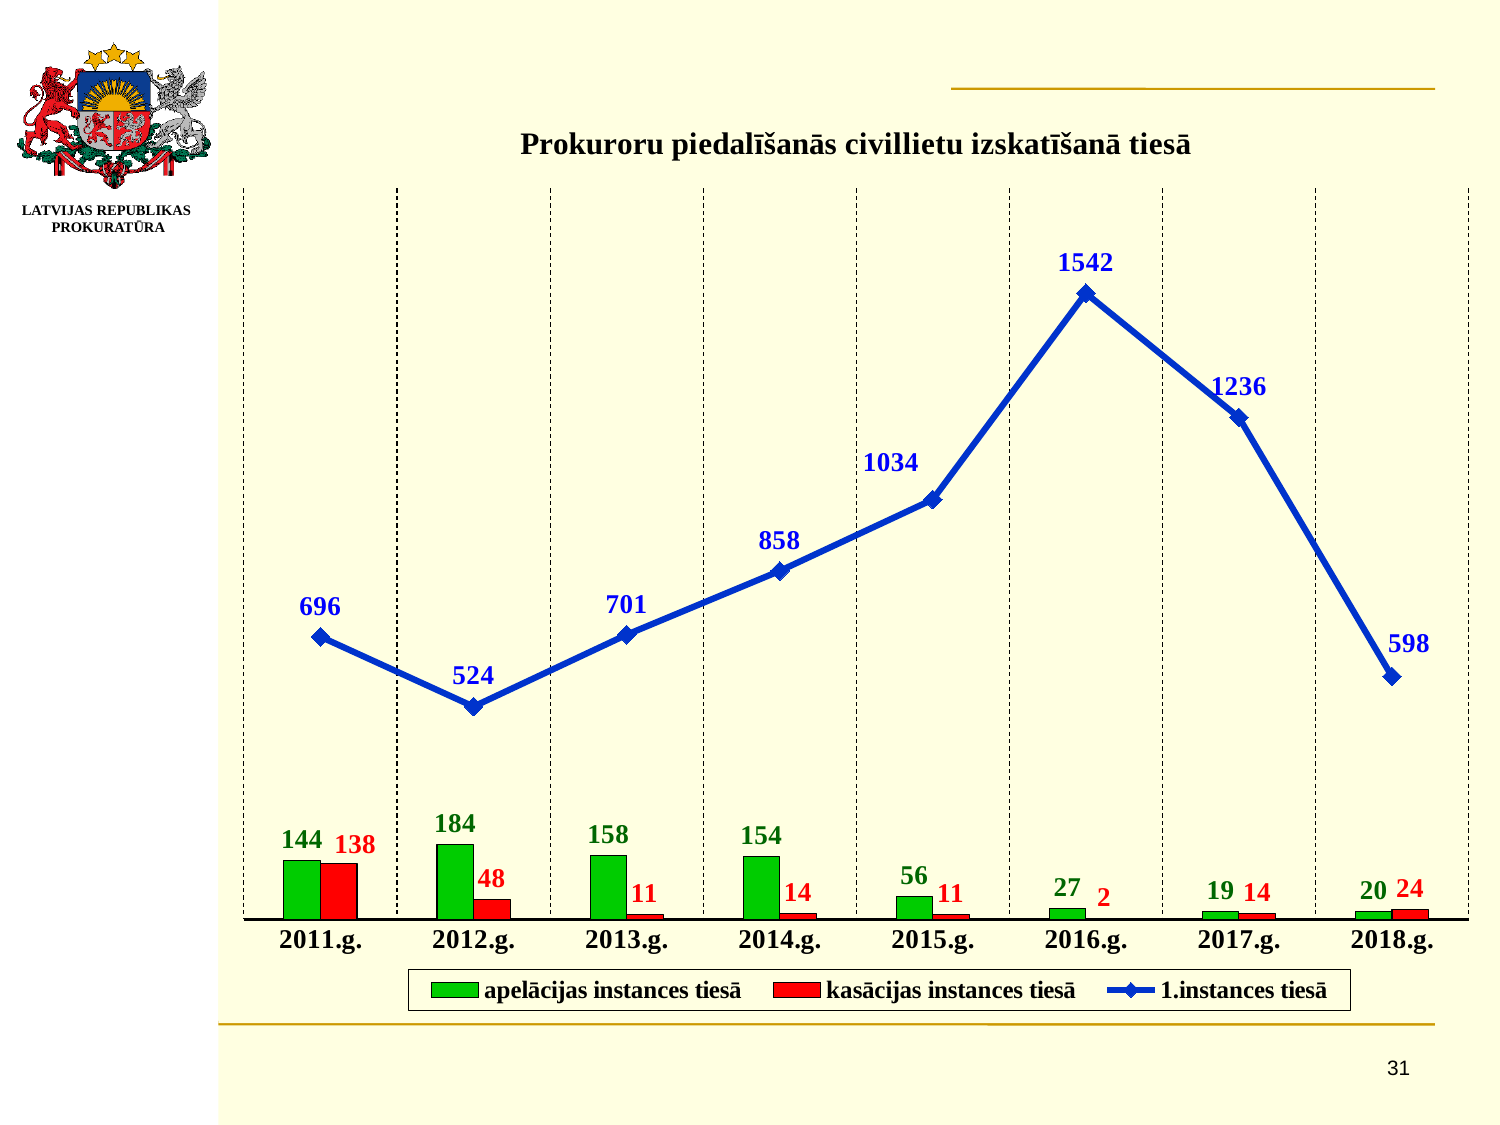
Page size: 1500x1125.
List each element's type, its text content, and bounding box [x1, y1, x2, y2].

picture [17, 42, 212, 189]
chart [218, 89, 1495, 1024]
slide_number 31 [1112, 1046, 1426, 1101]
